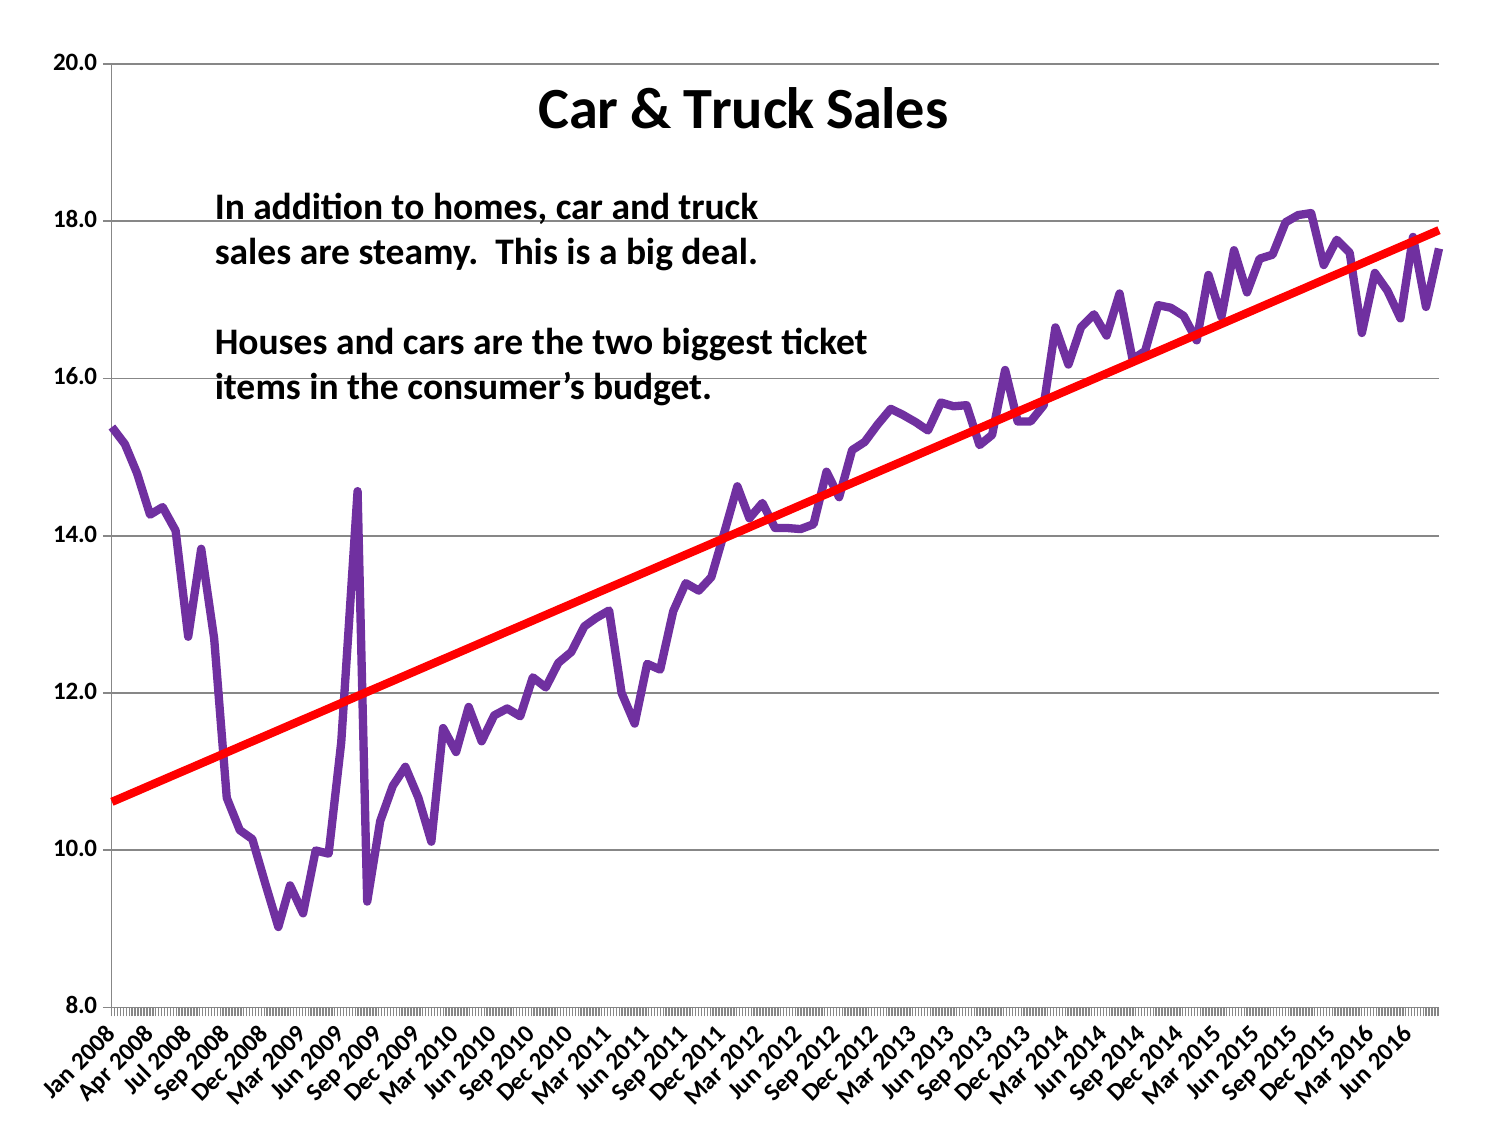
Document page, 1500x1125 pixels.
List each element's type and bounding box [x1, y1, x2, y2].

chart [24, 37, 1463, 1125]
